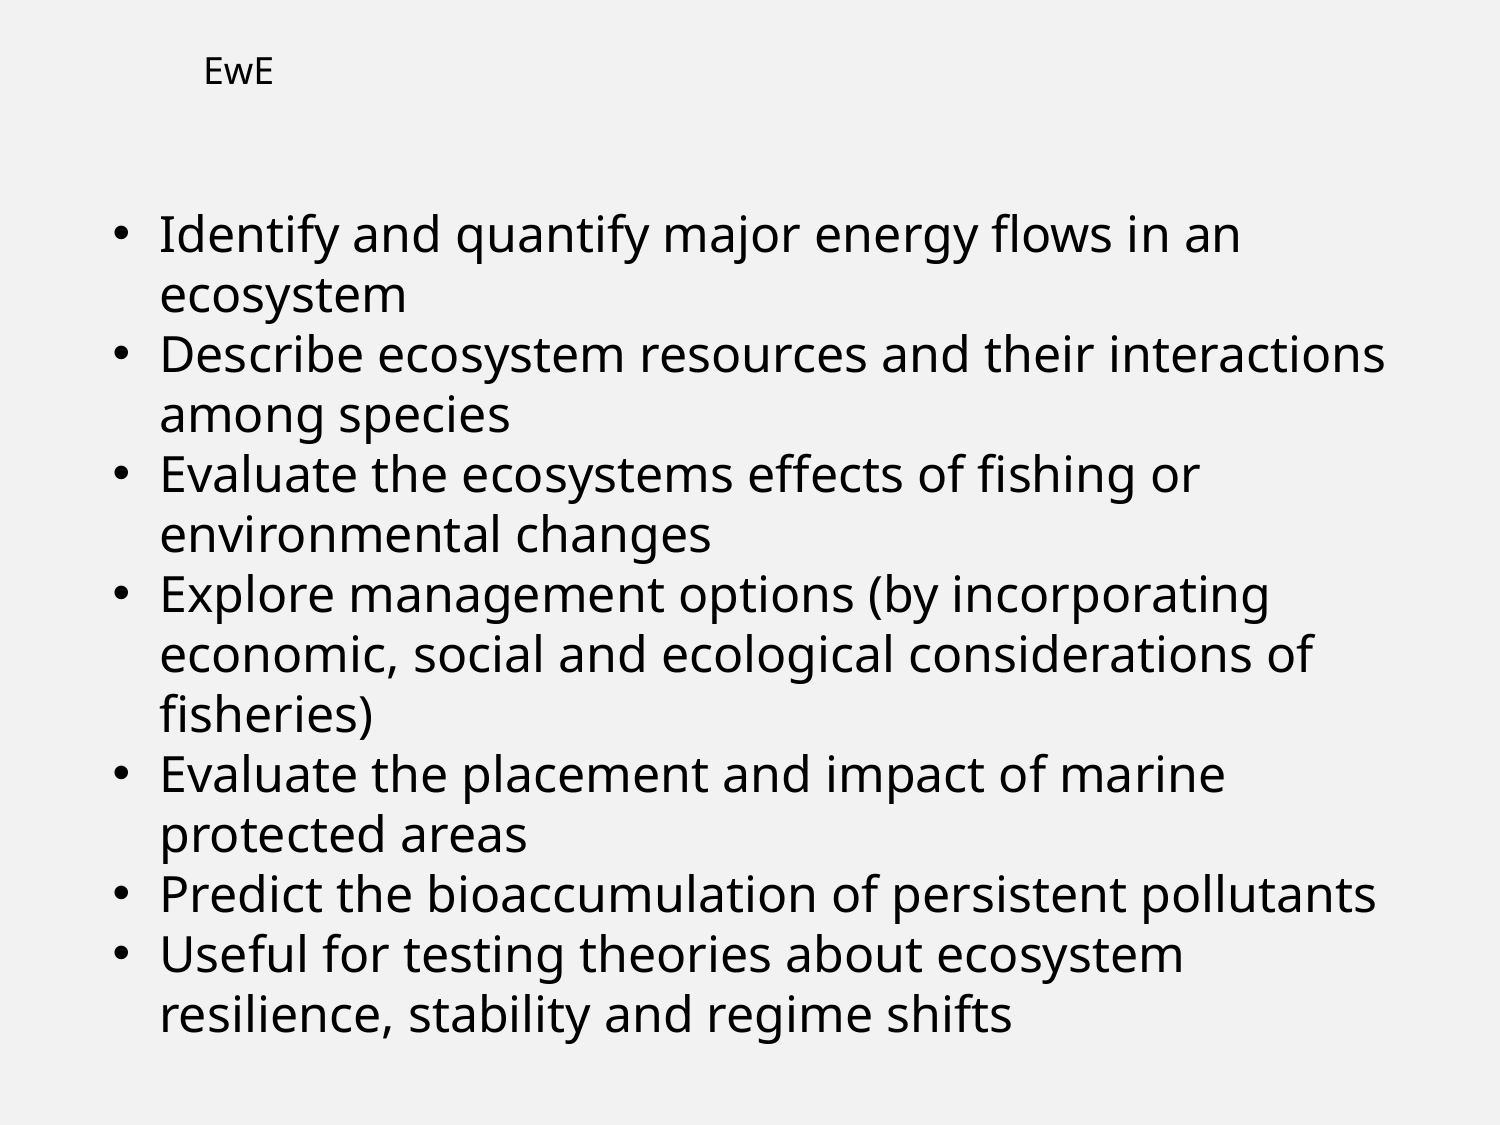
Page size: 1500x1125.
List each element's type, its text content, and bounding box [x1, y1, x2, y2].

text_box Identify and quantify major energy flows in an ecosystem Describe ecosystem resources and their interactions among species Evaluate the ecosystems effects of fishing or environmental changes Explore management options (by incorporating economic, social and ecological considerations of fisheries) Evaluate the placement and impact of marine protected areas Predict the bioaccumulation of persistent pollutants Useful for testing theories about ecosystem resilience, stability and regime shifts [97, 195, 1418, 1051]
text_box EwE [188, 39, 691, 100]
